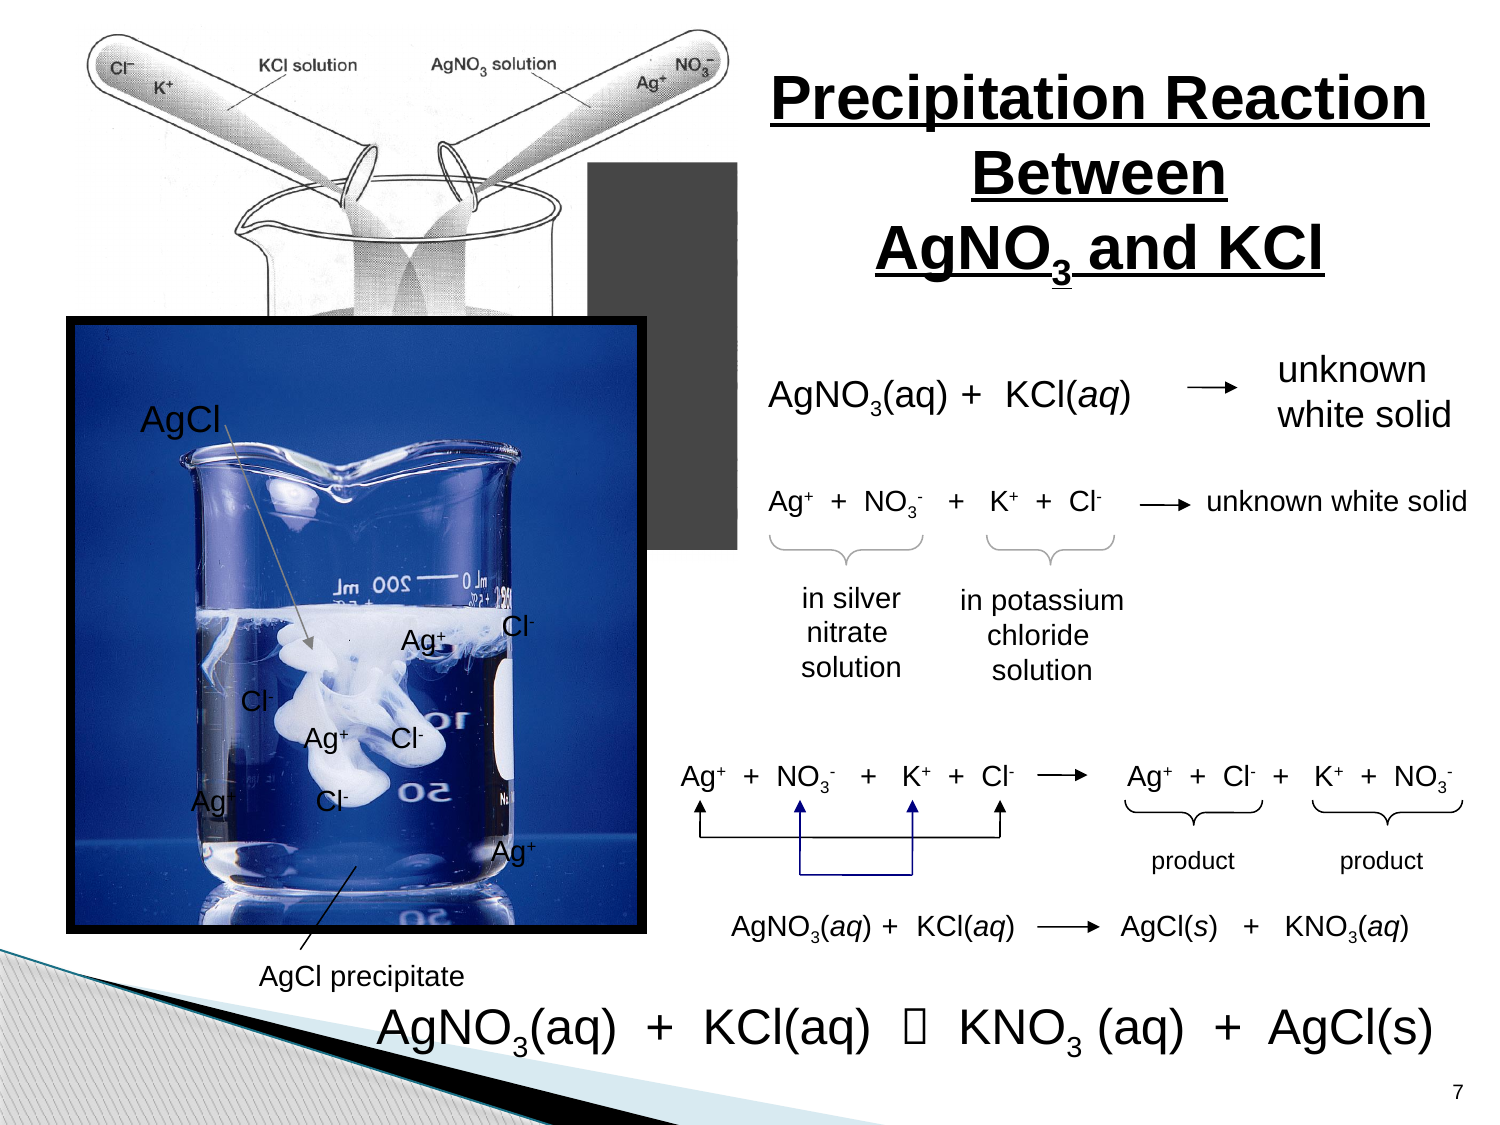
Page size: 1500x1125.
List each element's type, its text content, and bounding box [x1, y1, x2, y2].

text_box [913, 799, 1001, 838]
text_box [799, 799, 913, 876]
text_box AgNO3(aq) + KCl(aq) [753, 362, 1147, 429]
text_box Ag+ + Cl- + K+ + NO3- [1112, 750, 1475, 805]
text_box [699, 799, 799, 838]
text_box AgNO3(aq) + KCl(aq)  KNO3 (aq) + AgCl(s) [361, 987, 1450, 1071]
text_box unknown white solid [1262, 337, 1468, 443]
text_box [1187, 381, 1238, 394]
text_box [174, 599, 554, 876]
slide_number 7 [1418, 1051, 1479, 1112]
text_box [749, 474, 1485, 696]
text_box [1124, 799, 1463, 883]
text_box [243, 887, 481, 1001]
picture [74, 324, 638, 926]
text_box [74, 24, 738, 613]
text_box Ag+ + NO3- + K+ + Cl- [665, 750, 1030, 805]
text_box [712, 899, 1437, 951]
text_box Precipitation Reaction Between AgNO3 and KCl [743, 49, 1463, 300]
text_box [1037, 768, 1088, 782]
